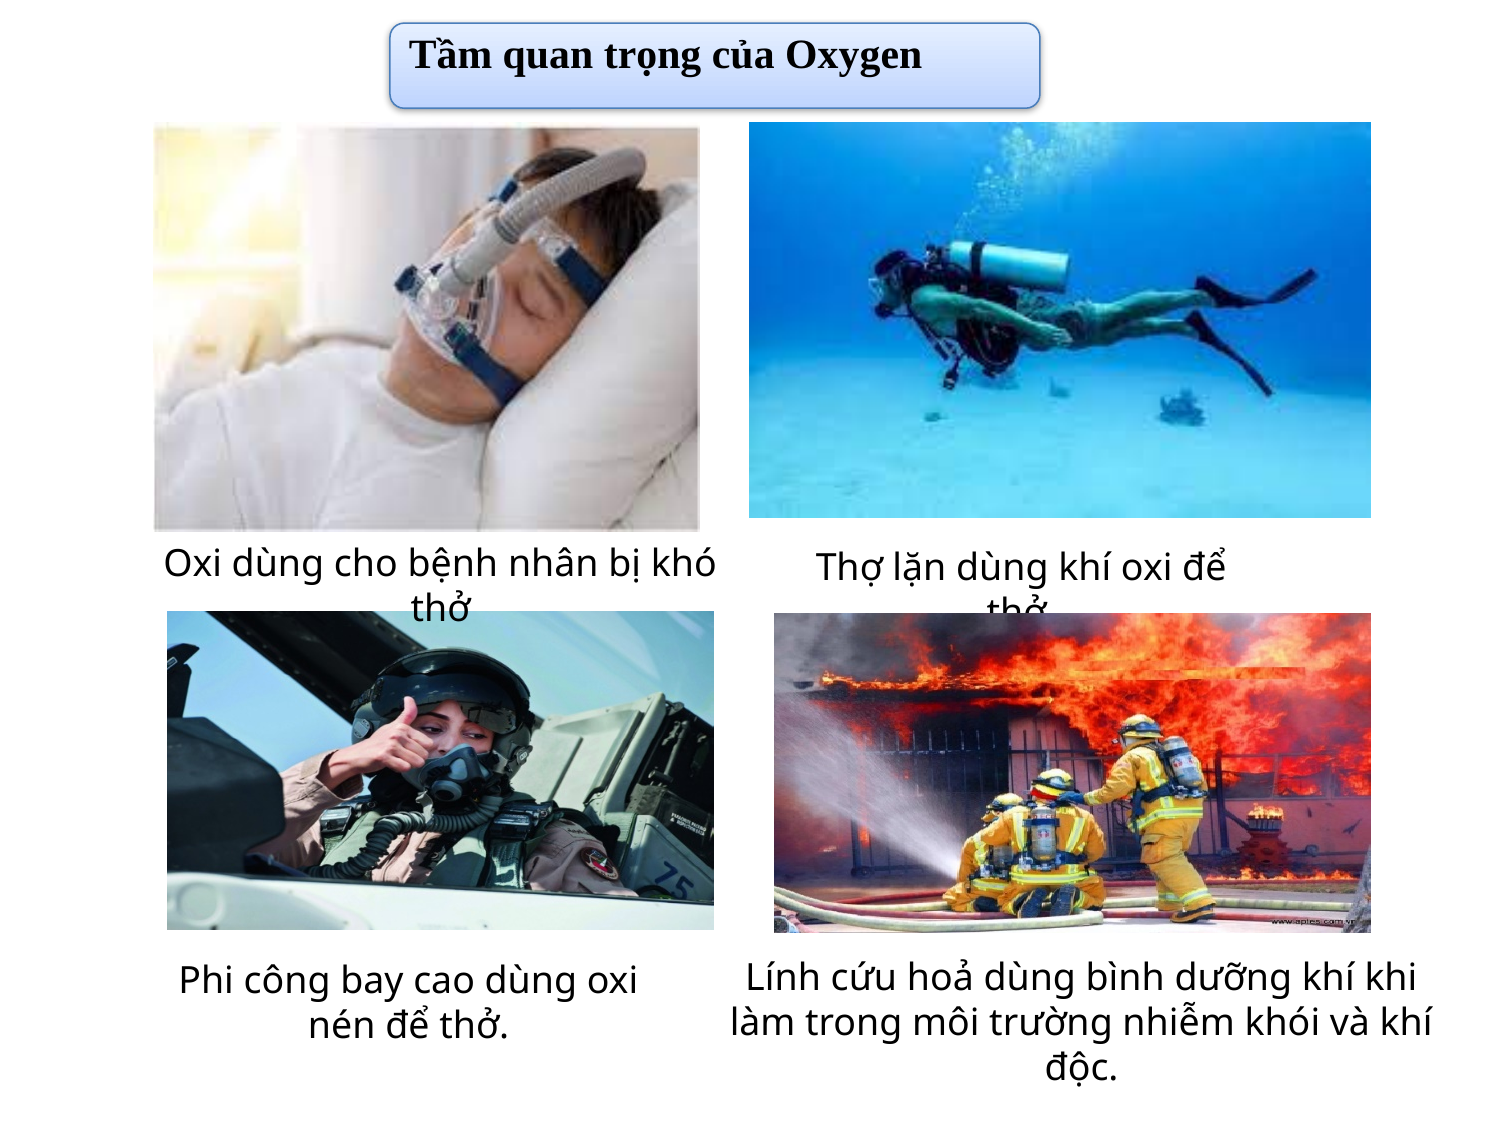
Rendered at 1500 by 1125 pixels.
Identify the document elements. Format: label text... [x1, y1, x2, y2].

picture [774, 613, 1371, 933]
text_box Oxi dùng cho bệnh nhân bị khó thở [131, 531, 750, 637]
picture [749, 122, 1371, 518]
picture [166, 610, 714, 931]
text_box Tầm quan trọng của Oxygen [389, 22, 1041, 110]
text_box Phi công bay cao dùng oxi nén để thở. [153, 949, 664, 1054]
text_box Lính cứu hoả dùng bình dưỡng khí khi làm trong môi trường nhiễm khói và khí độc. [714, 945, 1449, 1096]
picture [153, 122, 701, 532]
text_box Thợ lặn dùng khí oxi để thở. [766, 535, 1276, 641]
